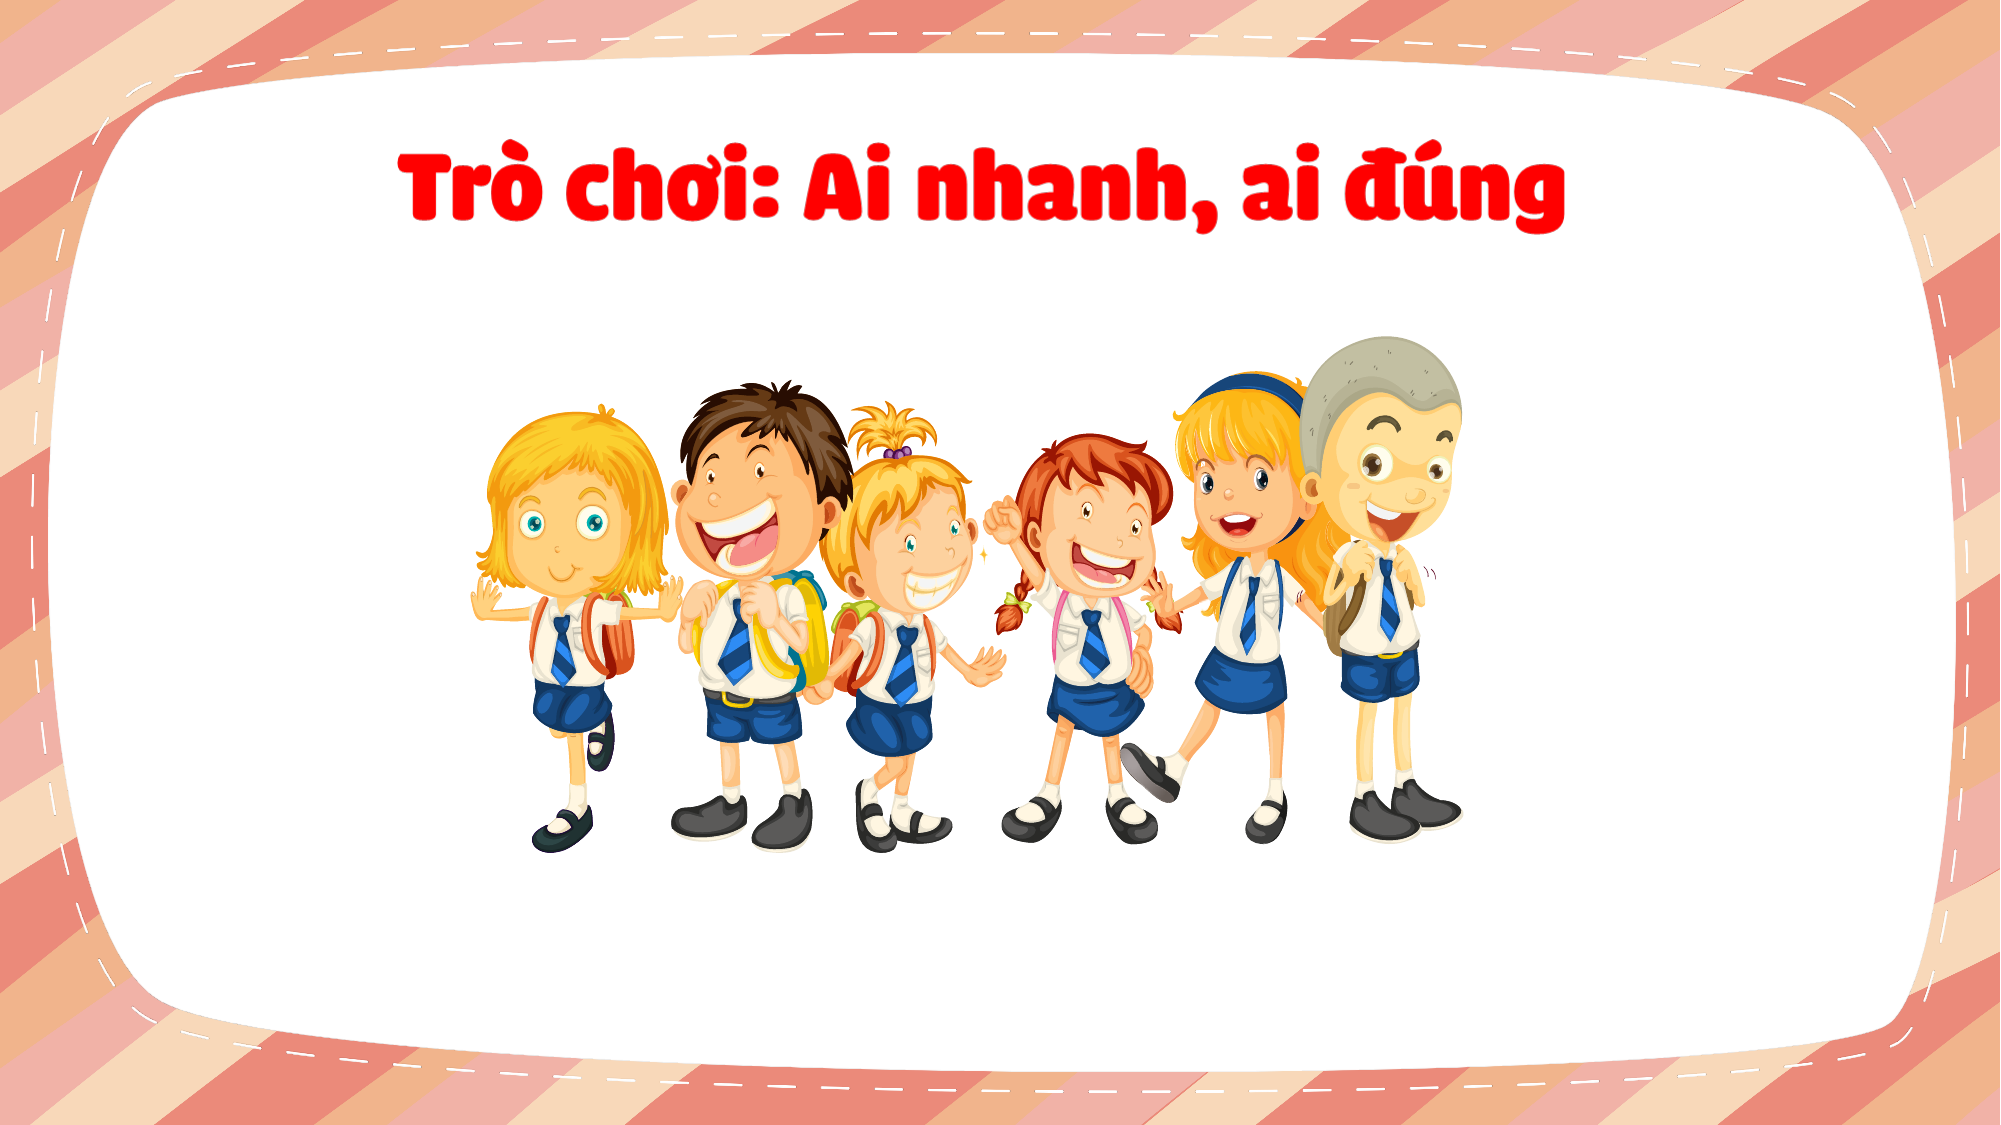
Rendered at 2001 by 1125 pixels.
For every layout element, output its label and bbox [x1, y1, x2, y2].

text_box [469, 335, 1464, 854]
picture [0, 0, 2000, 1125]
